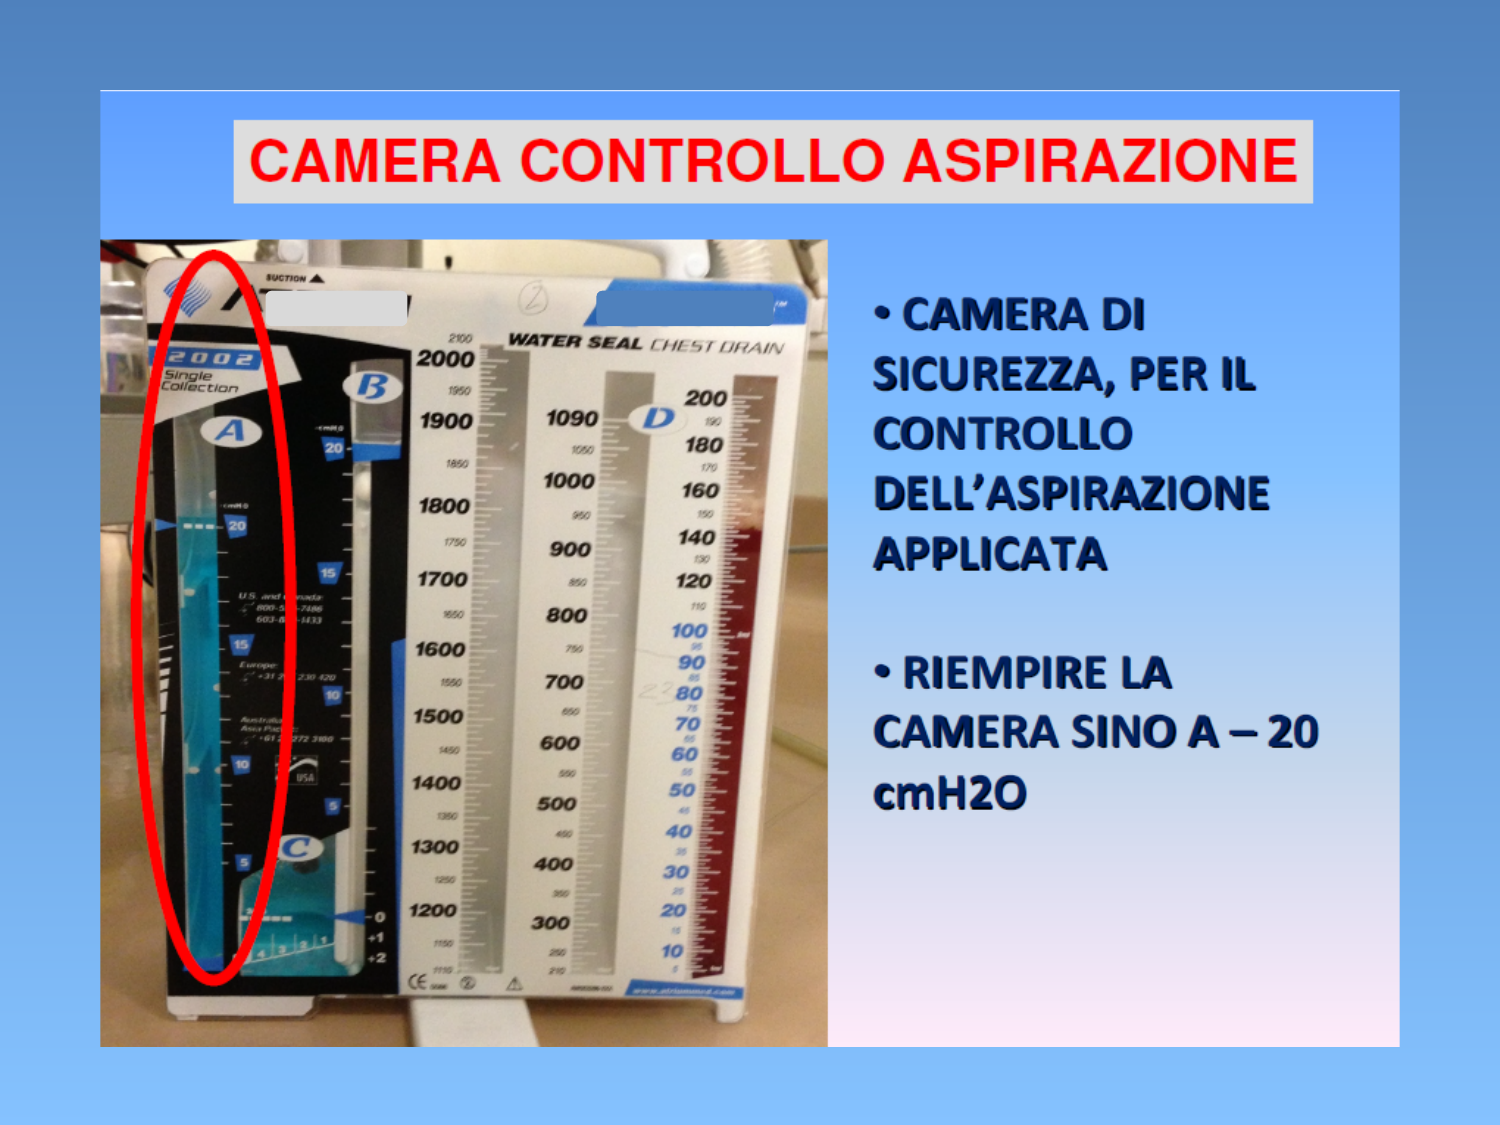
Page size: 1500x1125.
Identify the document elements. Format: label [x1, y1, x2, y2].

picture [100, 89, 1400, 1047]
